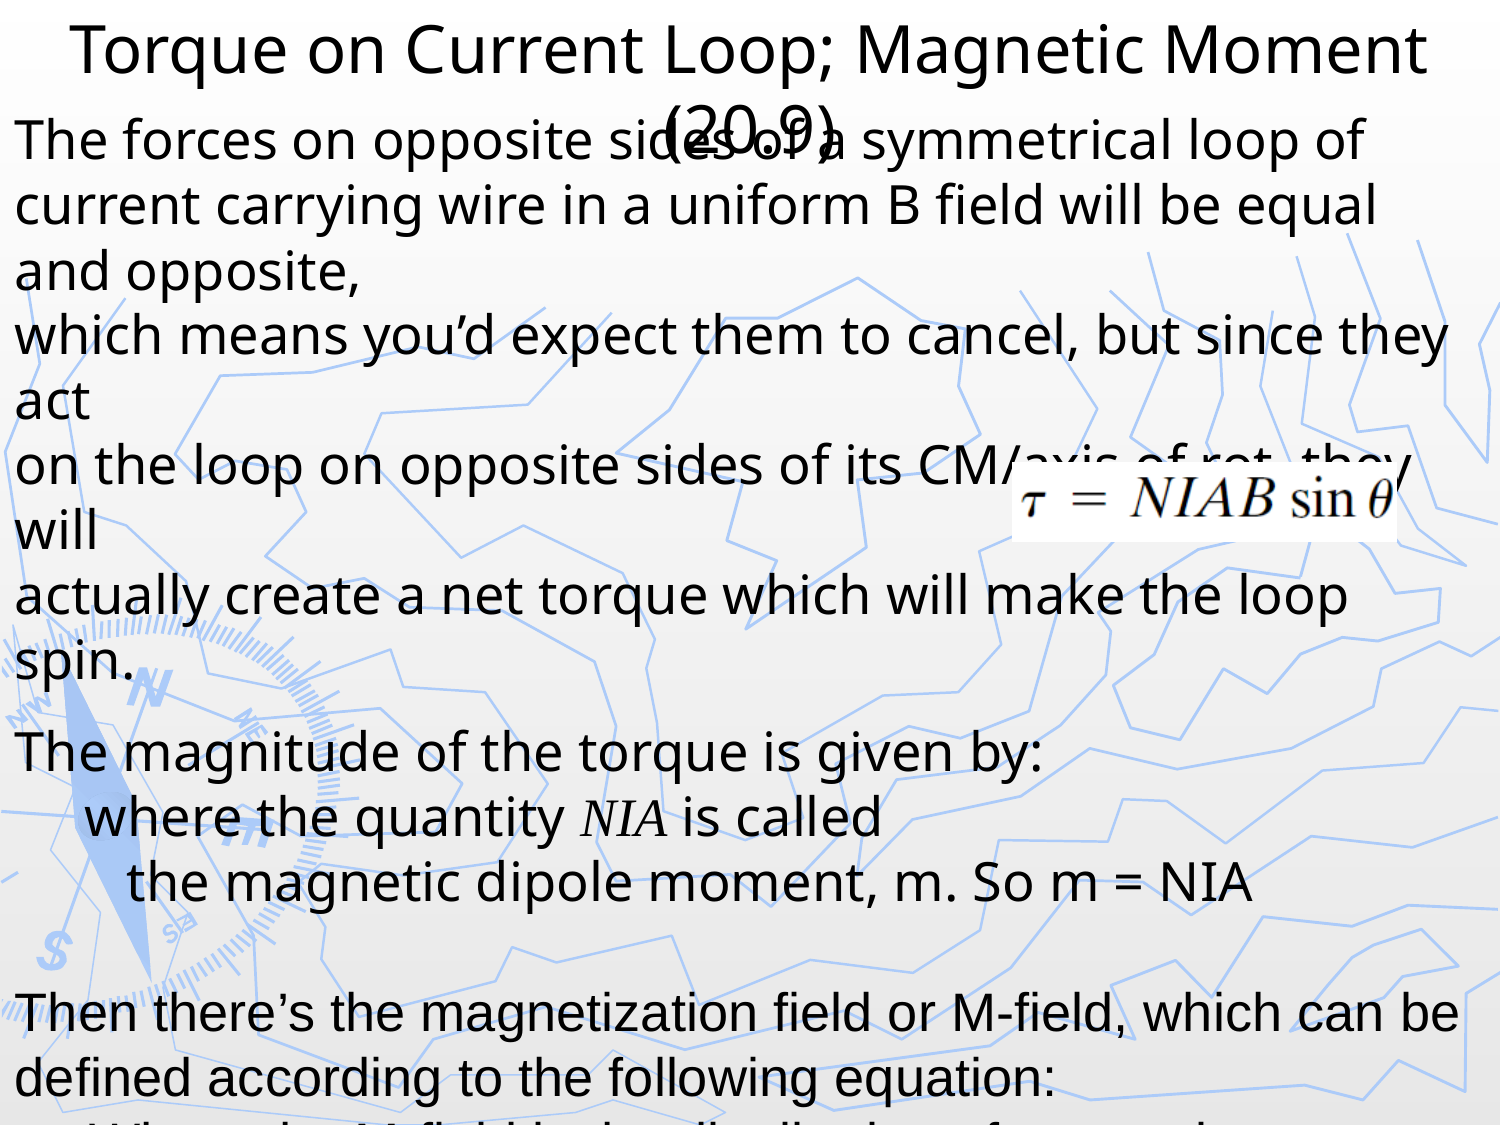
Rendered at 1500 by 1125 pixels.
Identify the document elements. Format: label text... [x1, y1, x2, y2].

text_box Torque on Current Loop; Magnetic Moment (20.9) [0, 0, 1500, 175]
text_box [100, 82, 151, 133]
picture [1012, 462, 1397, 542]
